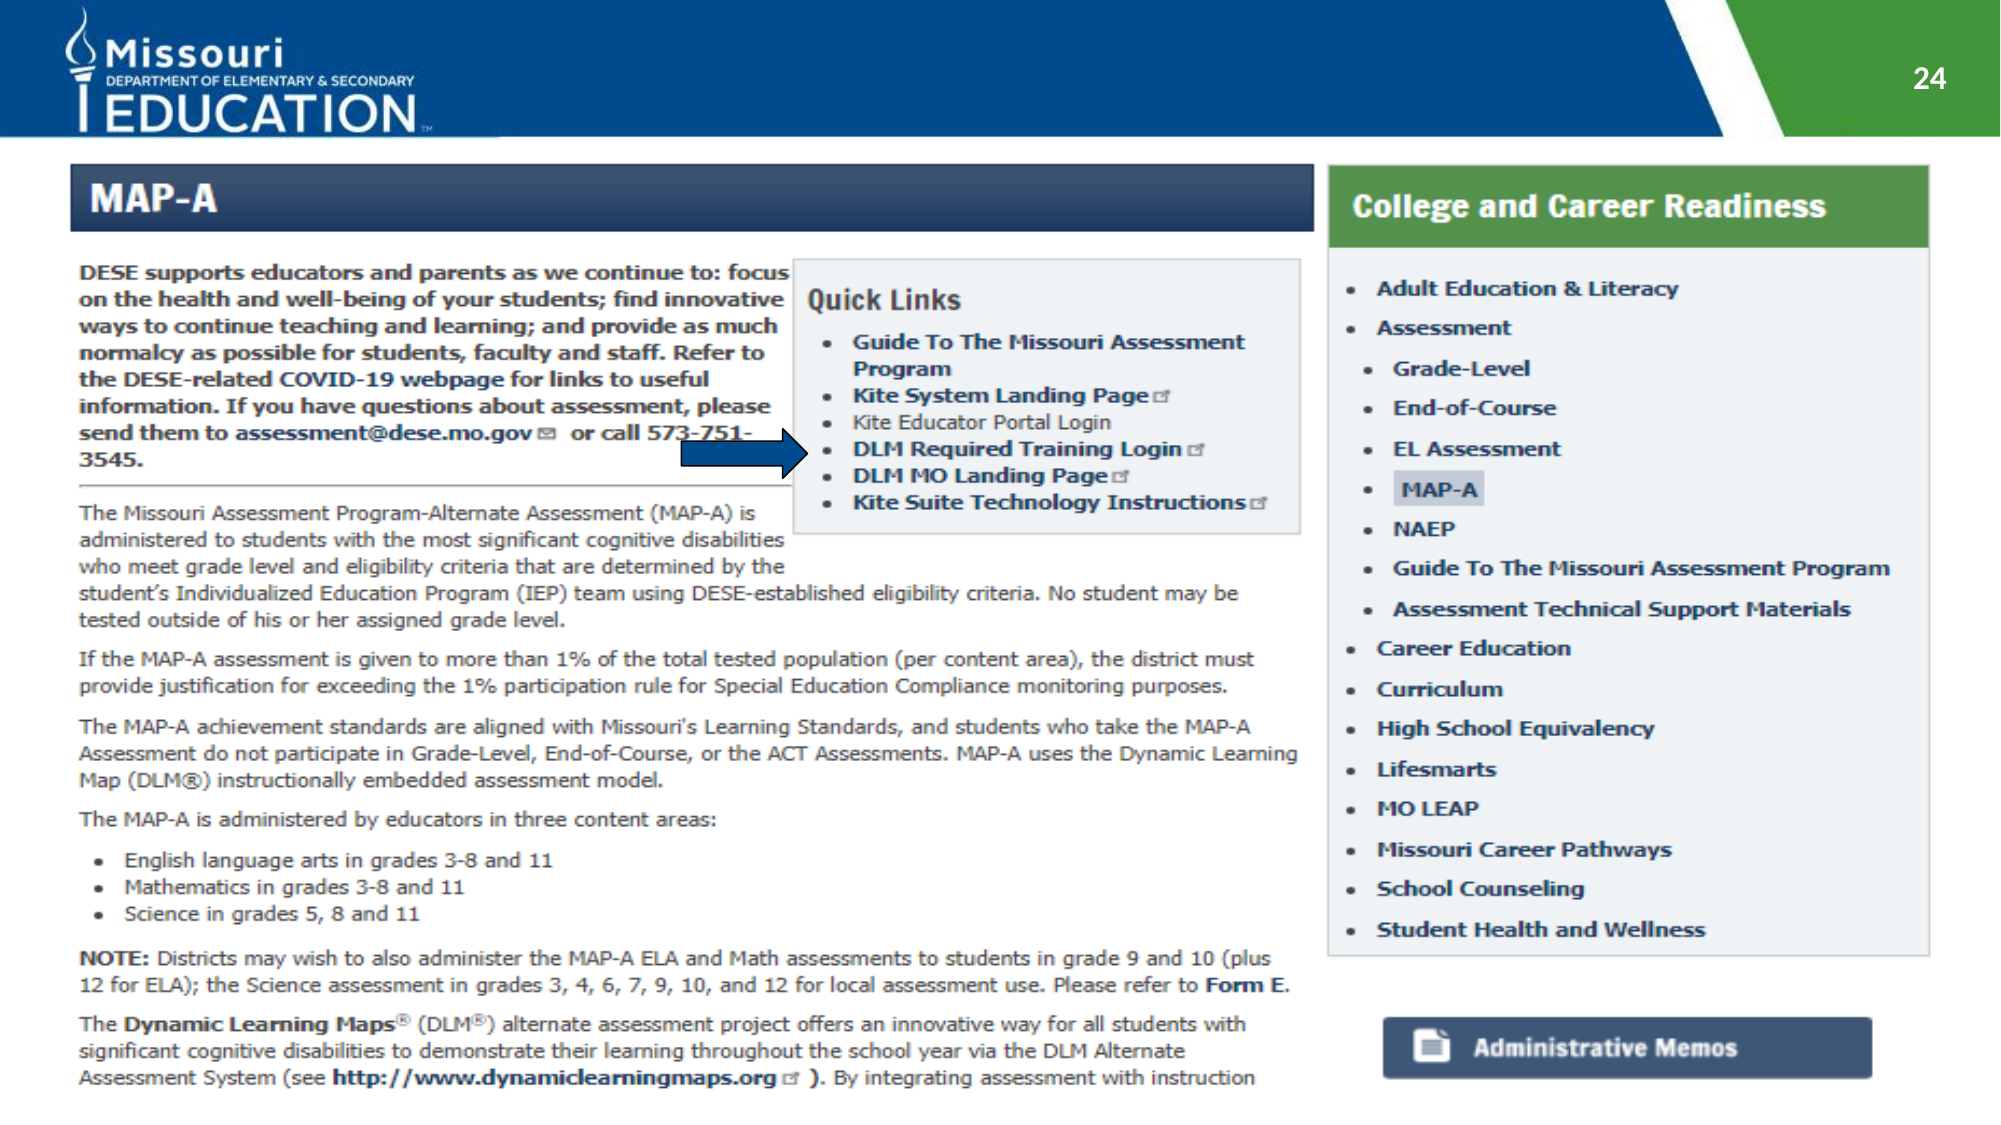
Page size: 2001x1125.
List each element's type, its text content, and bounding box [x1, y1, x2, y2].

slide_number 24 [1800, 45, 1967, 106]
picture [0, 0, 2001, 1125]
